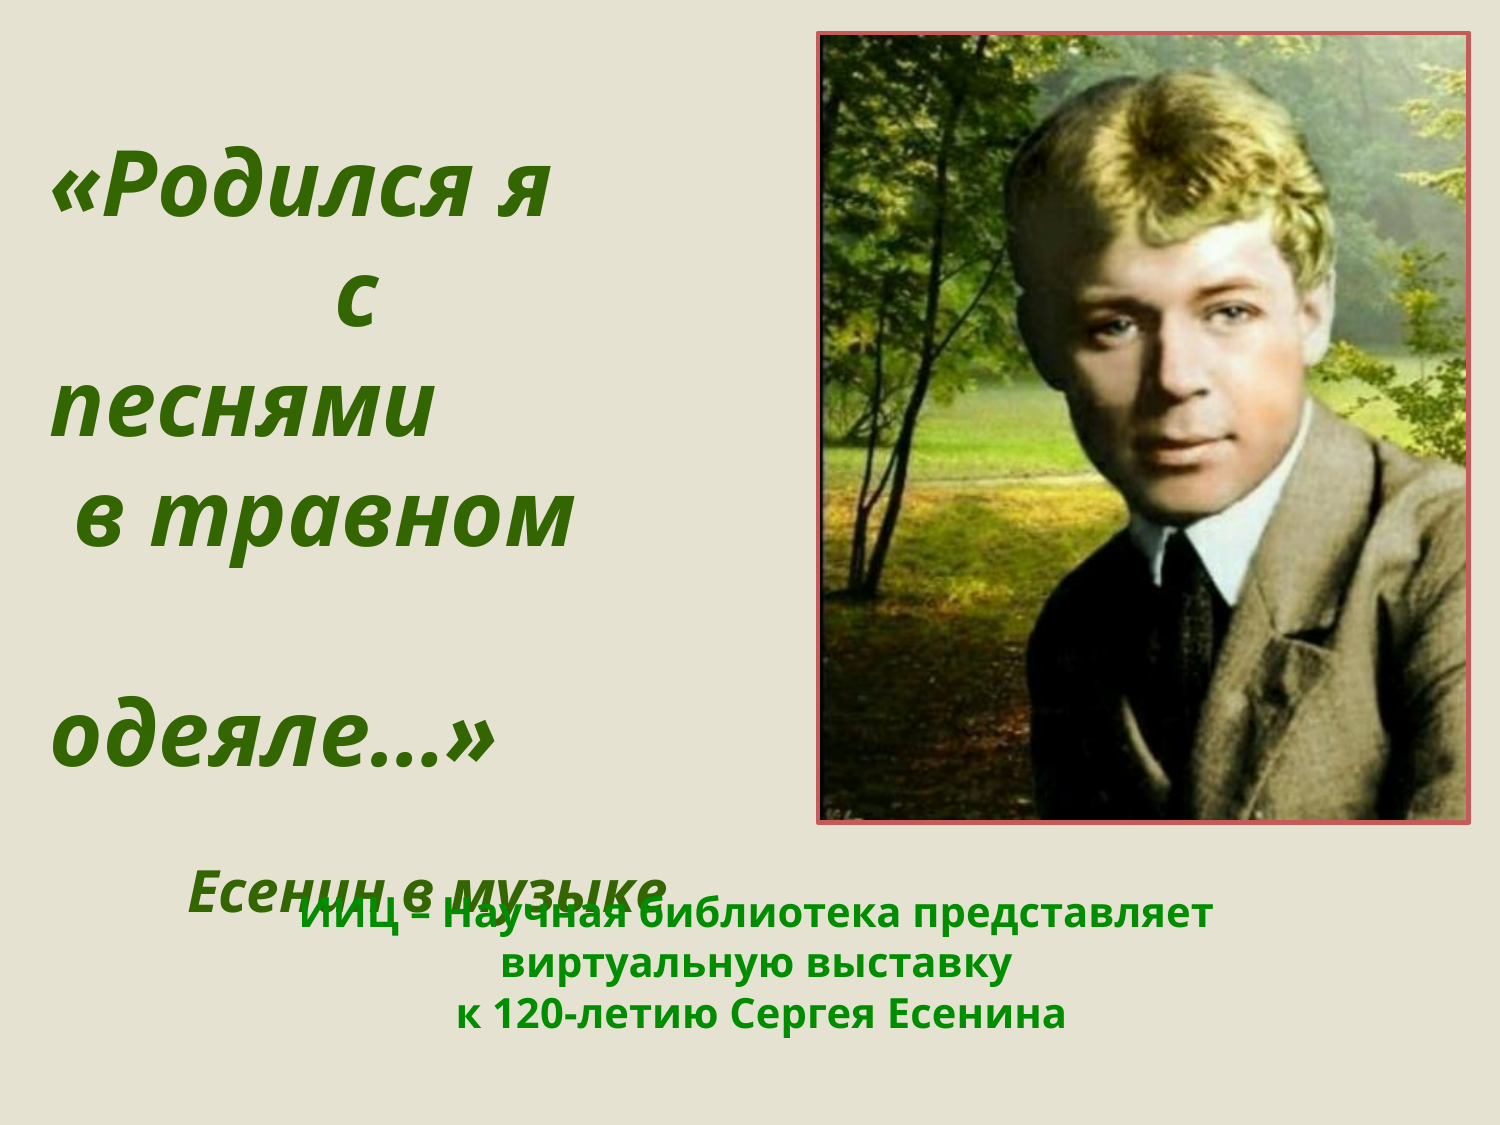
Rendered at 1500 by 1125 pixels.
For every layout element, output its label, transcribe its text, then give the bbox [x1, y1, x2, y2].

text_box «Родился я с песнями в травном одеяле…» Есенин в музыке [35, 117, 786, 932]
text_box ИИЦ – Научная библиотека представляет виртуальную выставку к 120-летию Сергея Есенина [93, 878, 1430, 1044]
picture [820, 34, 1467, 821]
